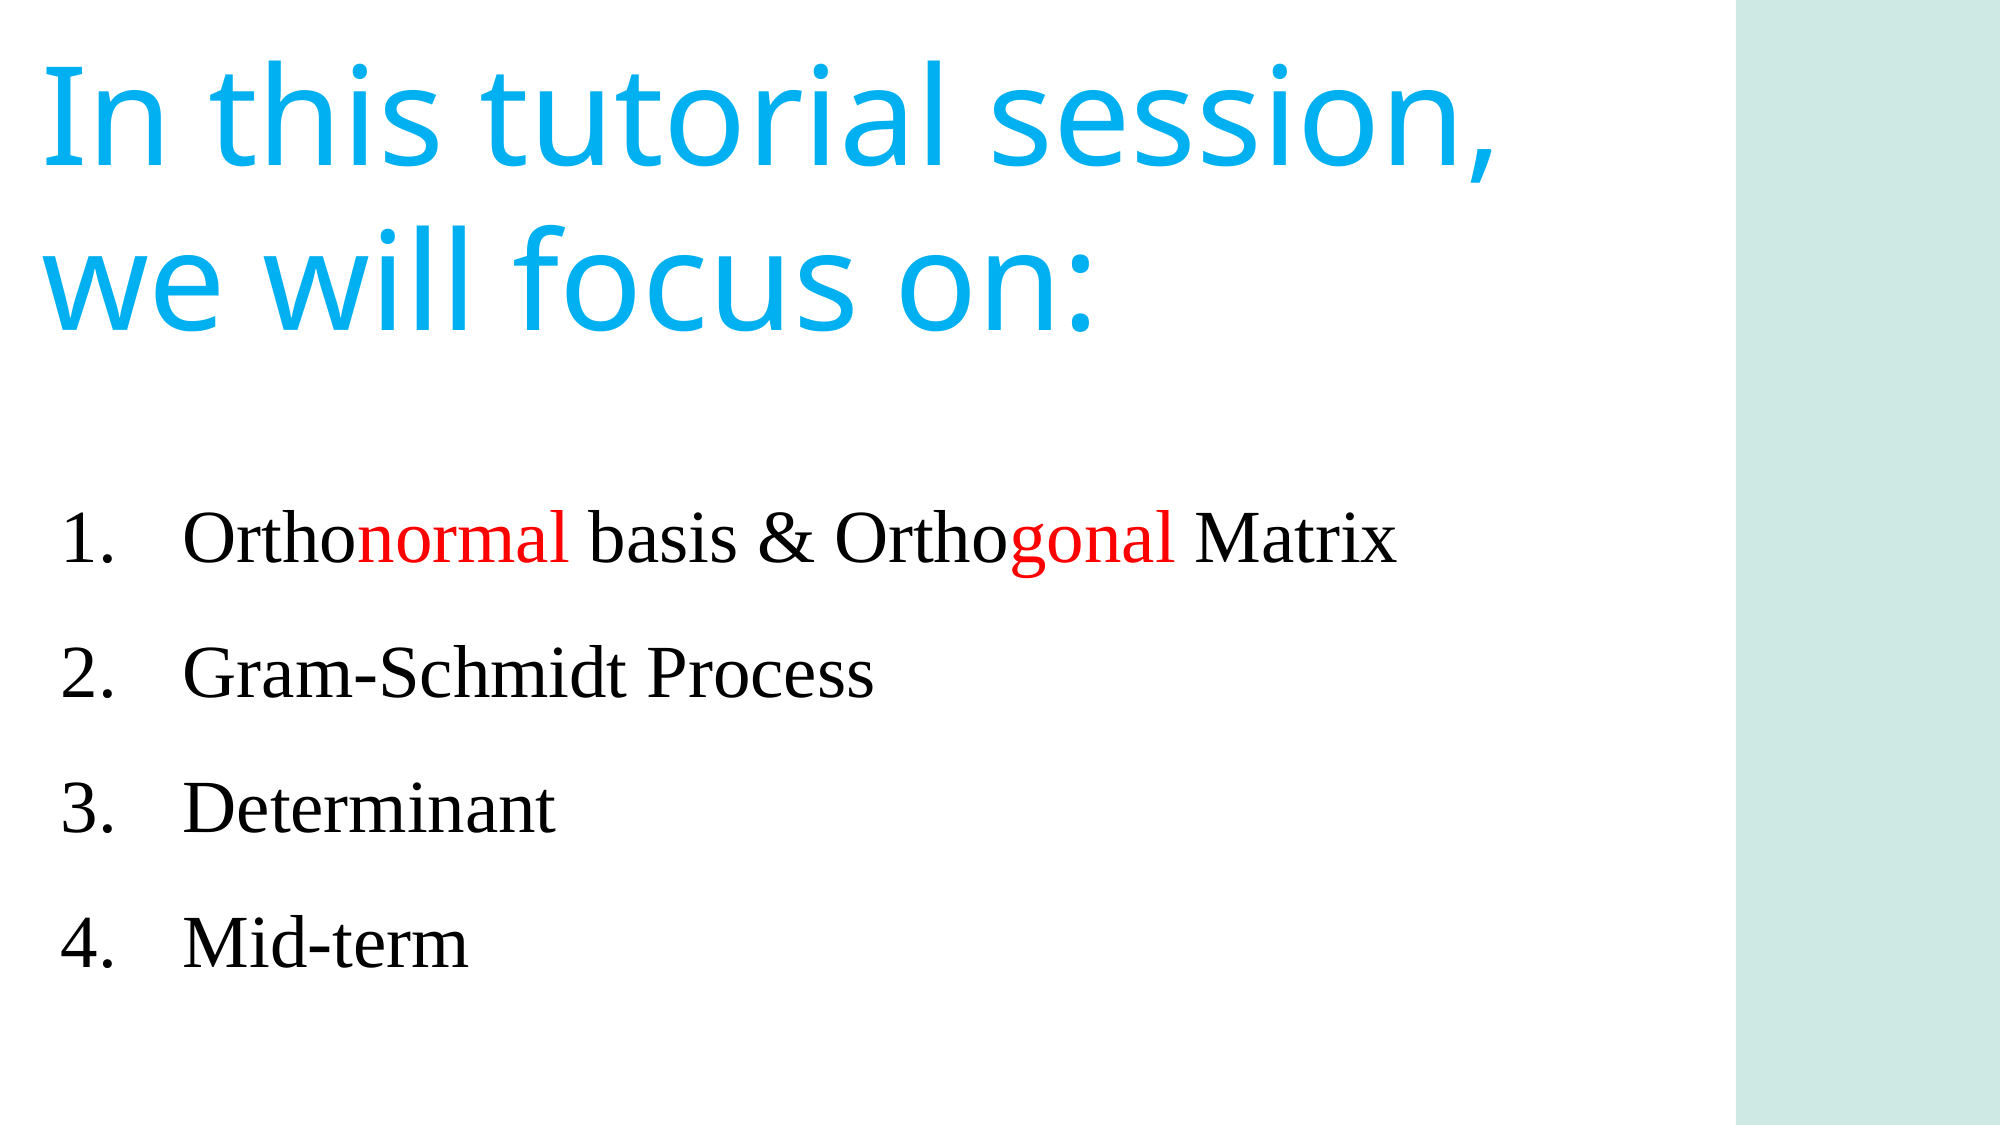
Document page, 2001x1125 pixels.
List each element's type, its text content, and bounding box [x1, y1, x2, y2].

text_box Orthonormal basis & Orthogonal Matrix Gram-Schmidt Process Determinant Mid-term [46, 434, 1530, 990]
text_box [1735, 0, 2000, 1125]
text_box In this tutorial session, we will focus on: [26, 20, 1677, 365]
